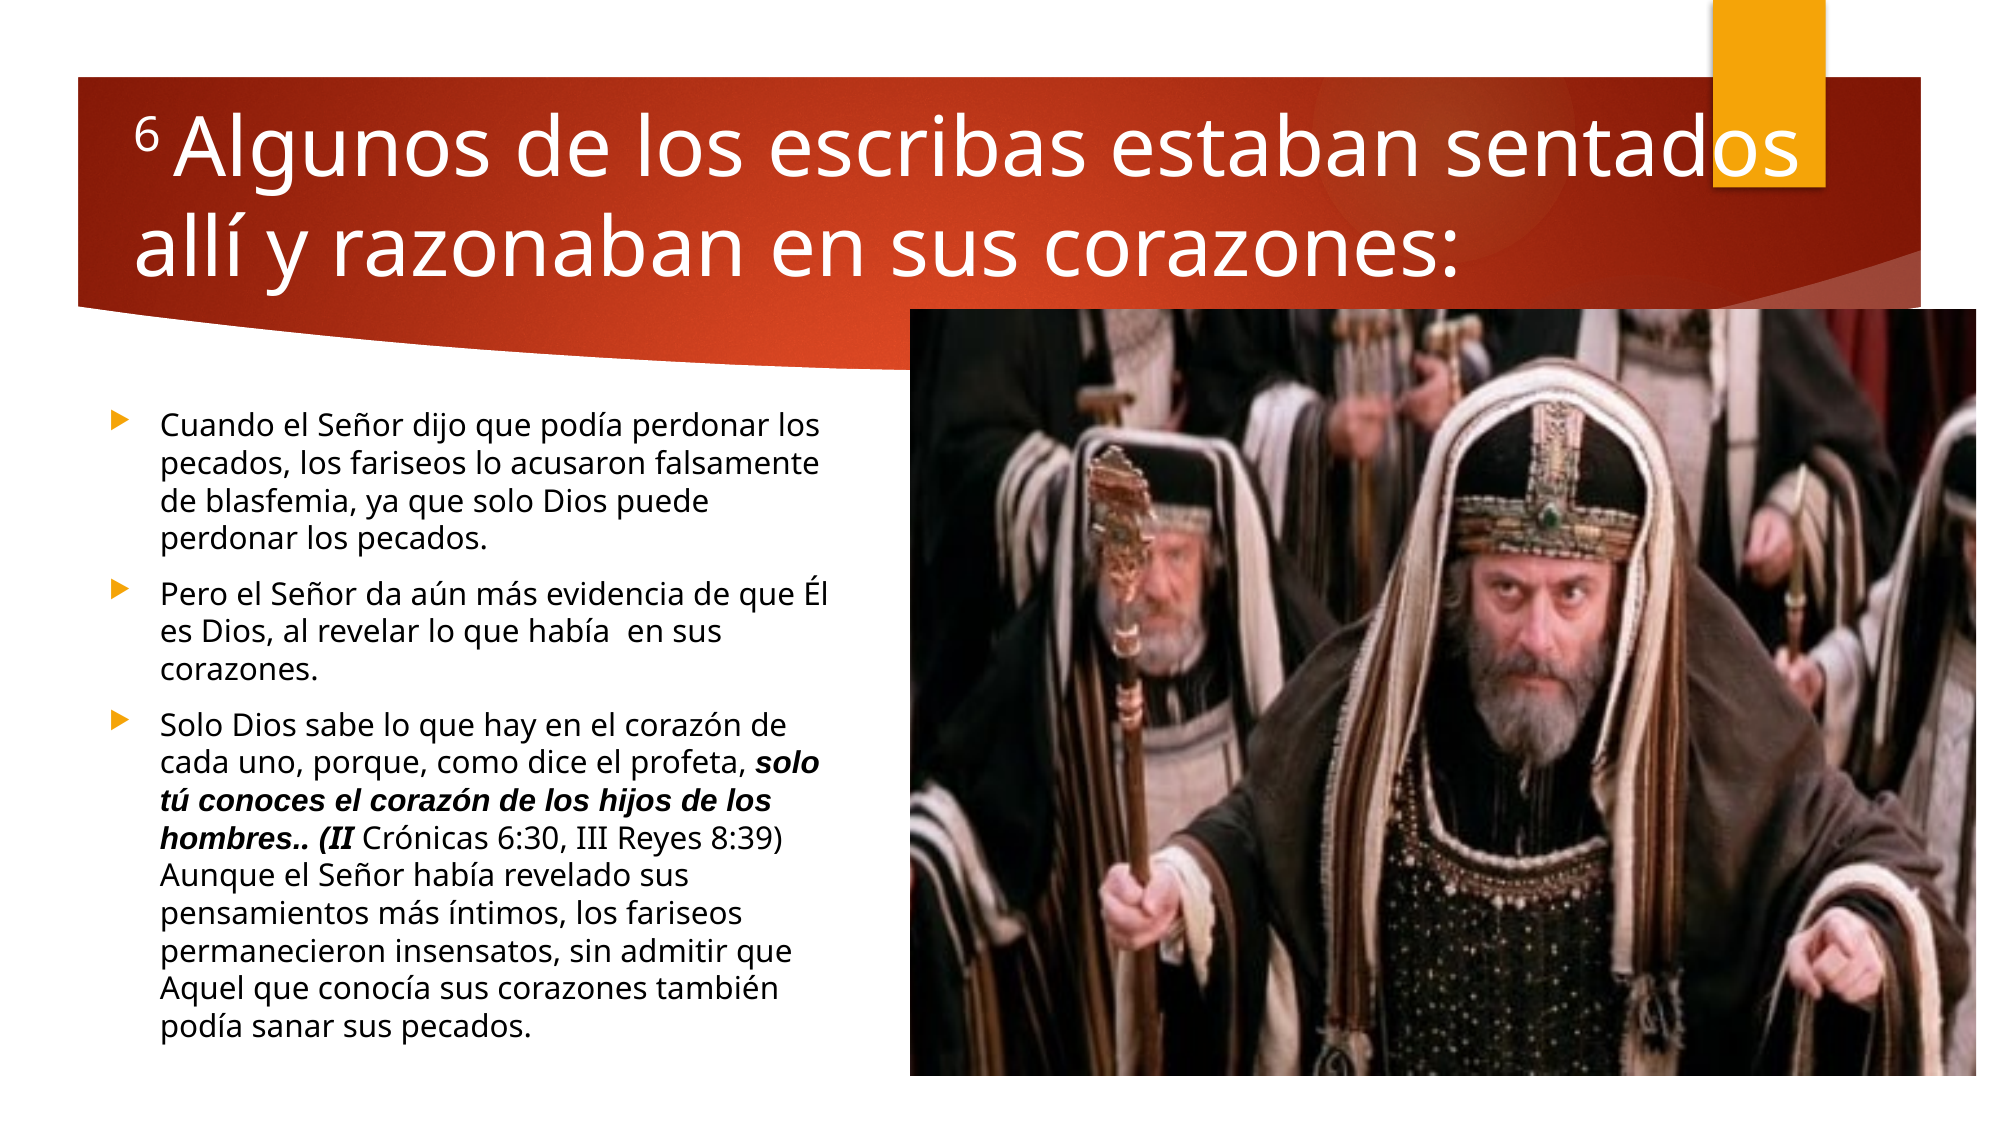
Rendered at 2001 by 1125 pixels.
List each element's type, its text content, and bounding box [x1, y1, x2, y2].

list Cuando el Señor dijo que podía perdonar los pecados, los fariseos lo acusaron falsamente de blasfemia, ya que solo Dios puede perdonar los pecados. Pero el Señor da aún más evidencia de que Él es Dios, al revelar lo que había en sus corazones. Solo Dios sabe lo que hay en el corazón de cada uno, porque, como dice el profeta, solo tú conoces el corazón de los hijos de los hombres.. (II Crónicas 6:30, III Reyes 8:39) Aunque el Señor había revelado sus pensamientos más íntimos, los fariseos permanecieron insensatos, sin admitir que Aquel que conocía sus corazones también podía sanar sus pecados. [93, 397, 860, 1054]
title 6 Algunos de los escribas estaban sentados allí y razonaban en sus corazones: [118, 155, 1872, 332]
picture [909, 308, 1977, 1076]
